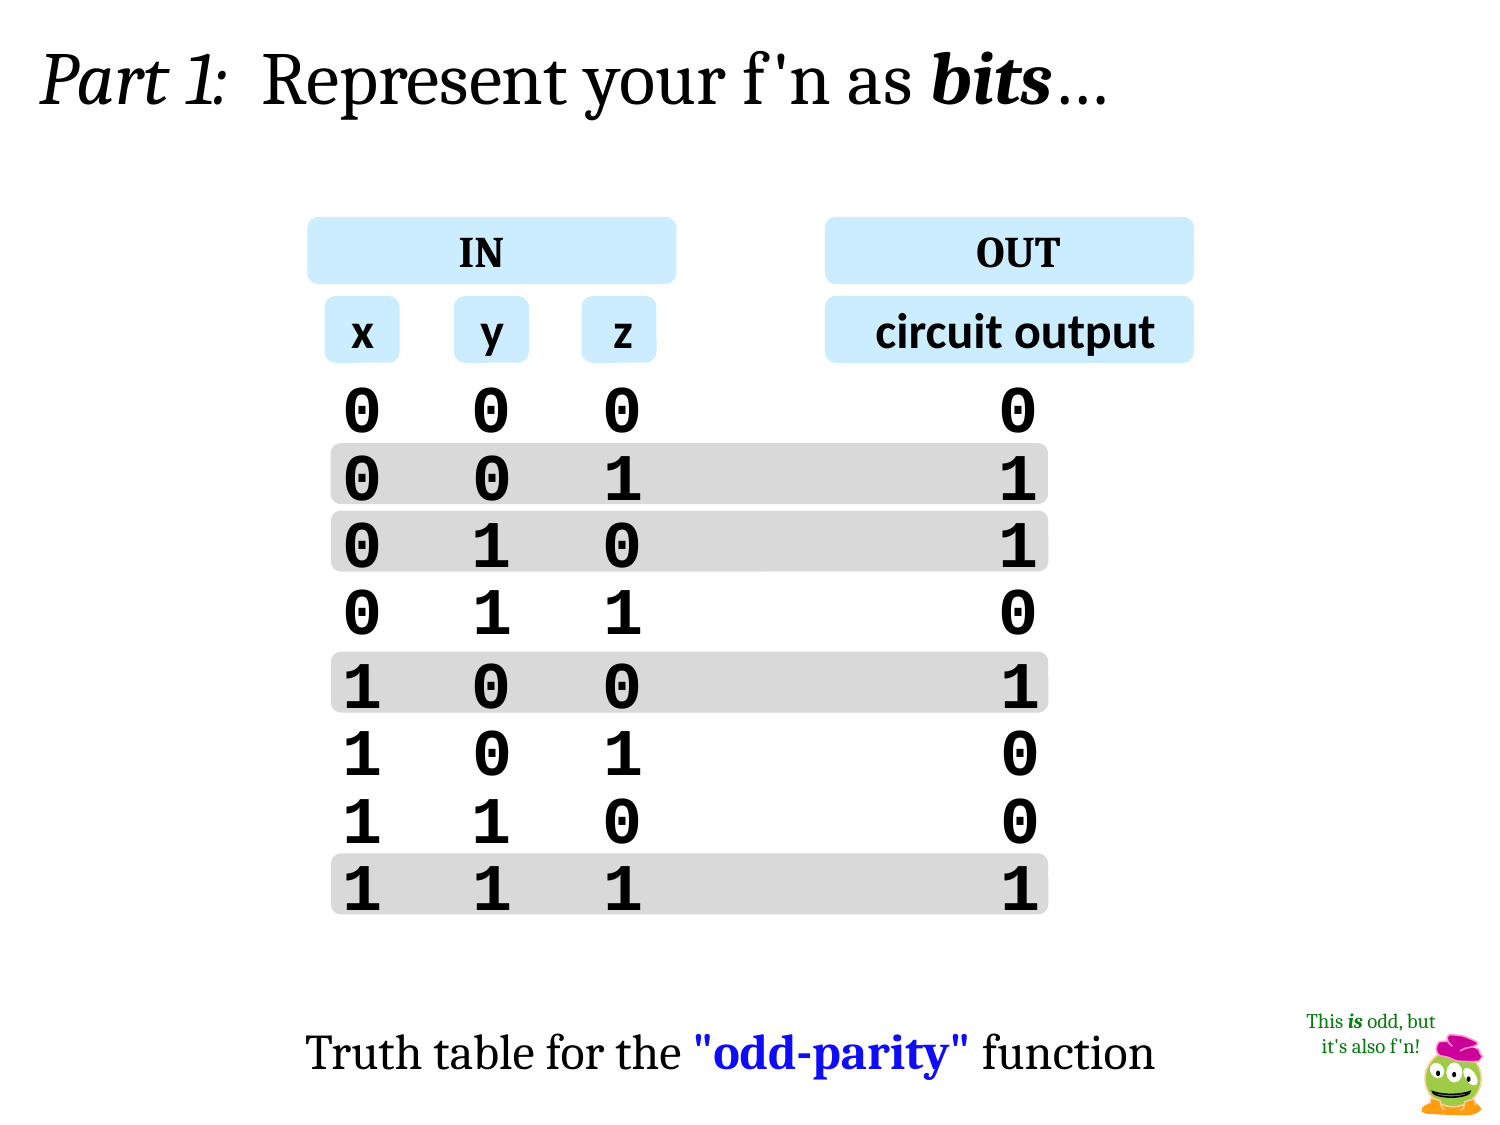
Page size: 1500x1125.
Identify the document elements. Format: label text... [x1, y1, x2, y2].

text_box 1 [426, 560, 557, 634]
text_box [307, 216, 443, 284]
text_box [1422, 1034, 1484, 1116]
text_box 0 [426, 701, 557, 769]
text_box 1 [557, 560, 689, 634]
text_box 1 [426, 769, 557, 836]
text_box [1076, 216, 1195, 284]
text_box 0 [952, 358, 1085, 426]
text_box 1 [954, 836, 1086, 932]
text_box 1 [952, 426, 1085, 493]
text_box 0 [300, 426, 425, 493]
text_box 0 [426, 426, 557, 493]
text_box z [557, 291, 689, 358]
text_box 1 [299, 634, 425, 730]
text_box 1 [954, 634, 1086, 701]
text_box 0 [299, 493, 425, 589]
text_box [689, 443, 952, 505]
text_box 0 [299, 358, 425, 454]
text_box 1 [557, 836, 689, 932]
text_box 1 [300, 836, 425, 932]
text_box [689, 853, 954, 915]
text_box 0 [954, 701, 1086, 769]
text_box Part 1: Represent your f'n as bits… [25, 22, 1213, 127]
text_box IN [443, 215, 520, 284]
text_box [689, 510, 952, 572]
text_box 1 [557, 701, 689, 769]
text_box 0 [557, 634, 689, 701]
text_box 1 [426, 493, 557, 560]
text_box 0 [557, 493, 689, 560]
text_box 0 [300, 560, 425, 634]
text_box 0 [426, 634, 557, 701]
text_box 1 [426, 836, 557, 932]
text_box 1 [299, 769, 425, 864]
text_box circuit output [809, 291, 1222, 367]
text_box x [300, 291, 425, 358]
text_box 0 [557, 769, 689, 836]
text_box 1 [300, 701, 425, 769]
text_box This is odd, but it's also f'n! [1277, 999, 1465, 1065]
text_box 1 [952, 493, 1085, 560]
text_box y [426, 291, 557, 358]
text_box OUT [961, 215, 1076, 284]
text_box 0 [426, 358, 557, 426]
text_box 0 [952, 560, 1085, 656]
text_box 1 [557, 426, 689, 493]
text_box 0 [954, 769, 1086, 836]
text_box [824, 216, 961, 284]
text_box Truth table for the "odd-parity" function [174, 1011, 1275, 1087]
text_box 0 [557, 358, 689, 426]
text_box [689, 651, 954, 713]
text_box [520, 216, 677, 284]
